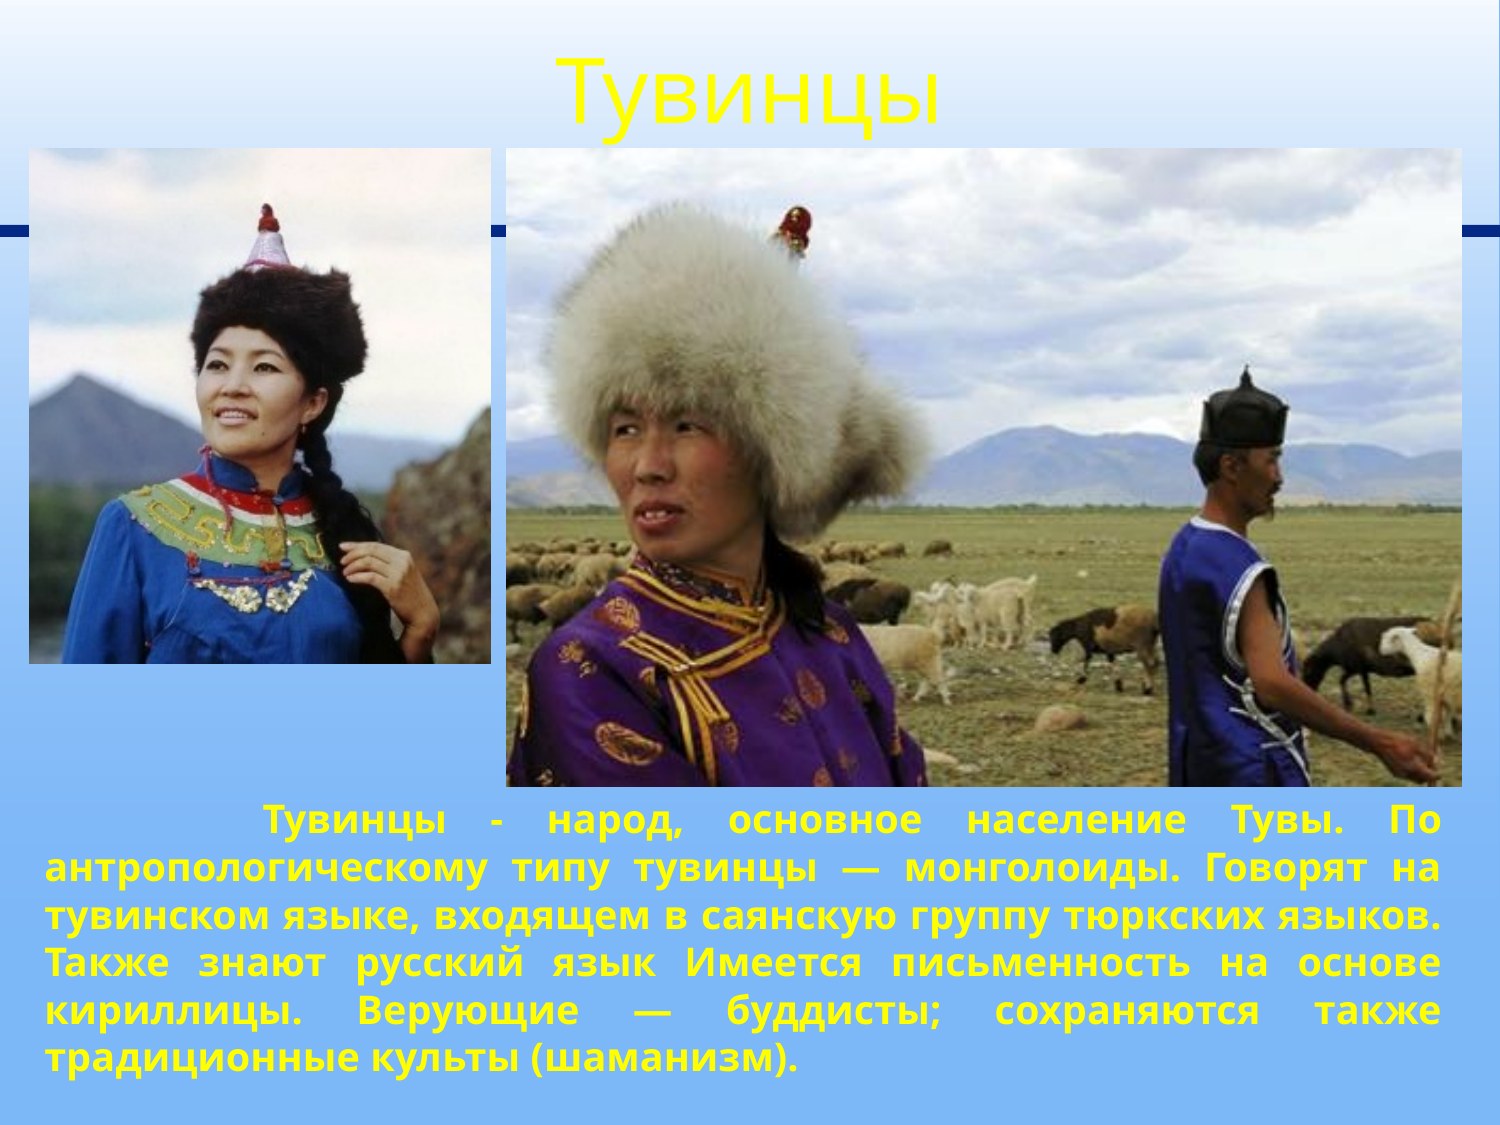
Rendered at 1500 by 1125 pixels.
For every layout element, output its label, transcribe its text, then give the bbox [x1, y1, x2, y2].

list Тувинцы - народ, основное население Тувы. По антропологическому типу тувинцы — монголоиды. Говорят на тувинском языке, входящем в саянскую группу тюркских языков. Также знают русский язык Имеется письменность на основе кириллицы. Верующие — буддисты; сохраняются также традиционные культы (шаманизм). [29, 786, 1459, 1088]
picture [28, 148, 491, 665]
picture [505, 148, 1463, 788]
title Тувинцы [75, 24, 1425, 149]
